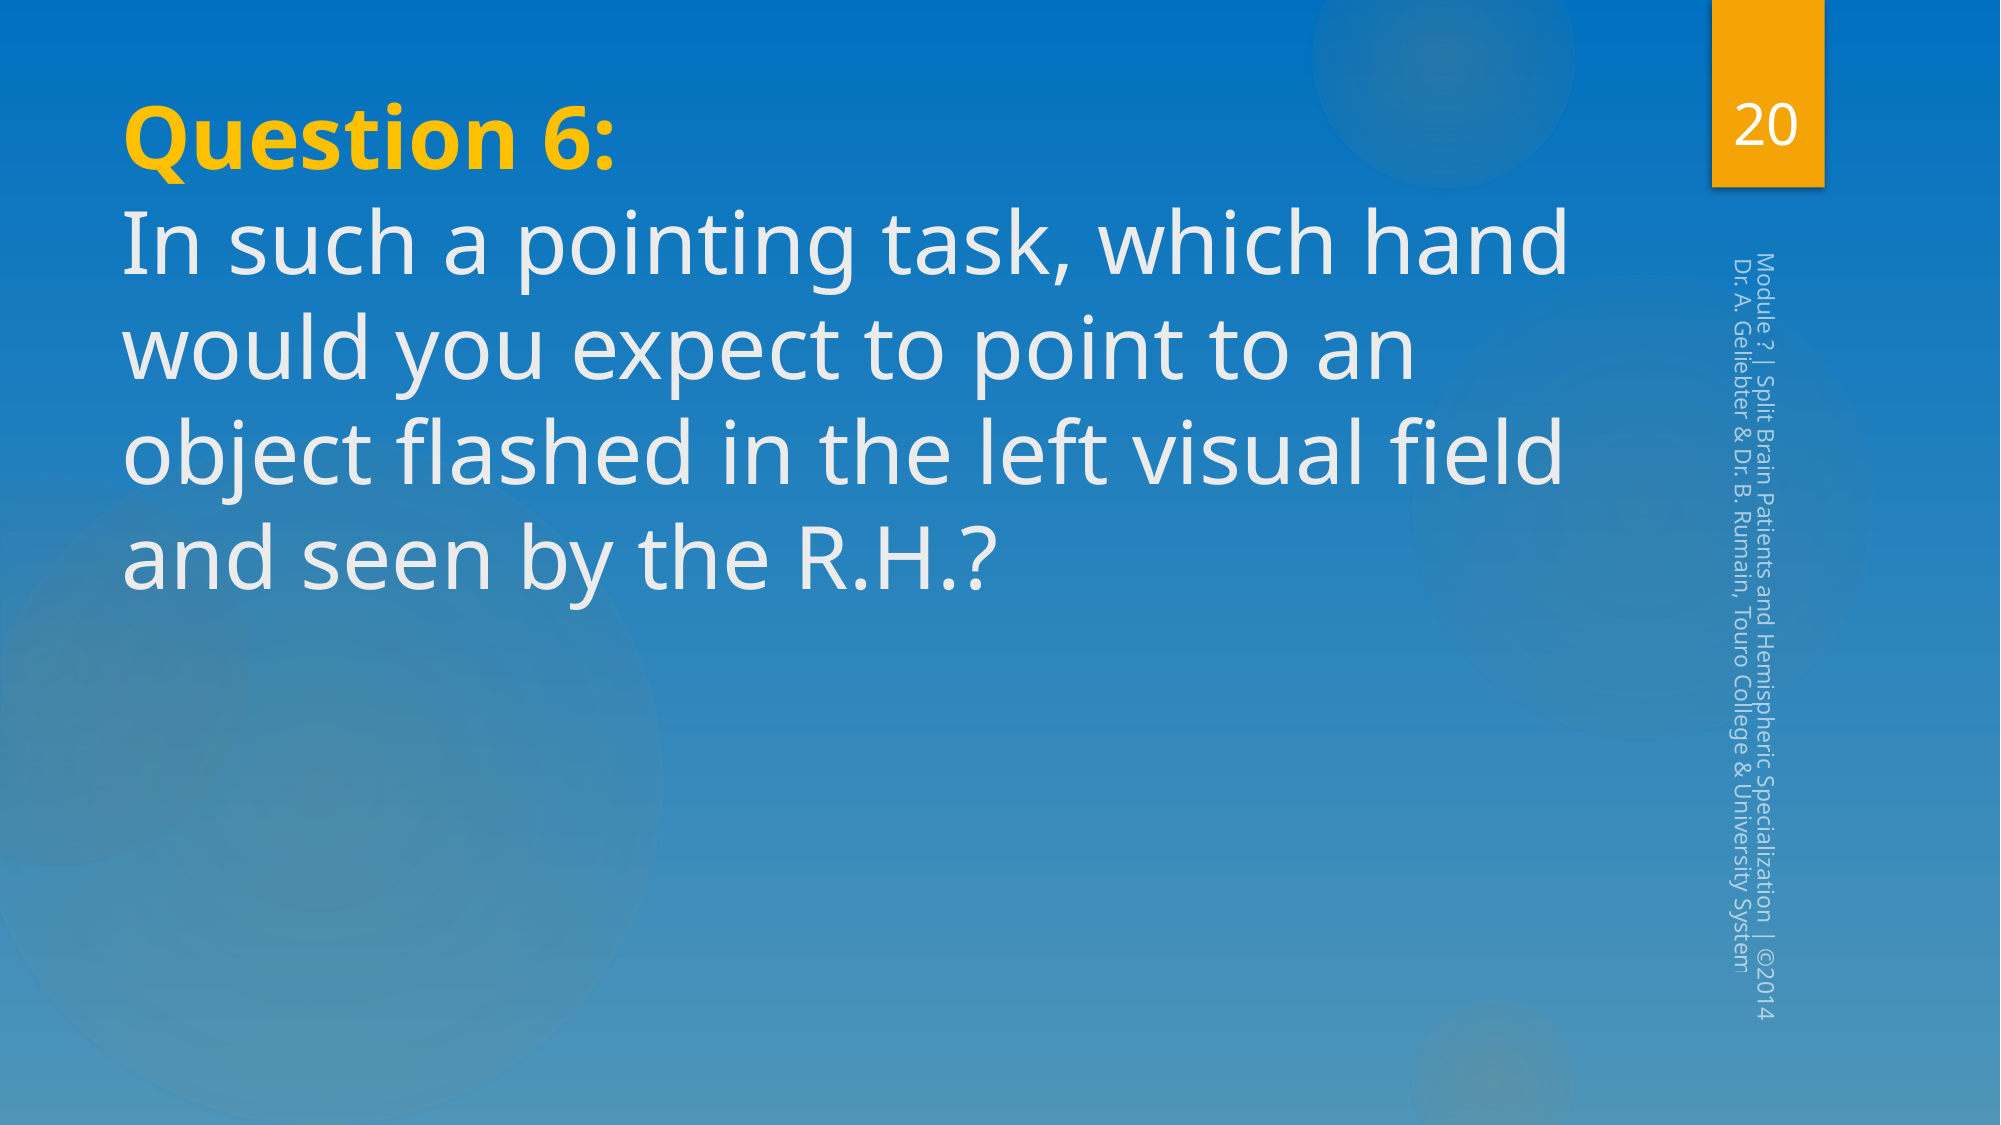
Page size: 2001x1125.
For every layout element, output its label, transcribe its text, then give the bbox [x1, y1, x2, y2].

title Question 6: In such a pointing task, which hand would you expect to point to an object flashed in the left visual field and seen by the R.H.? [106, 74, 1649, 845]
footer Module ? | Split Brain Patients and Hemispheric Specialization | ©2014, Dr. A. Geliebter & Dr. B. Rumain, Touro College & University System [1741, 237, 1792, 1046]
slide_number 20 [1698, 48, 1836, 175]
